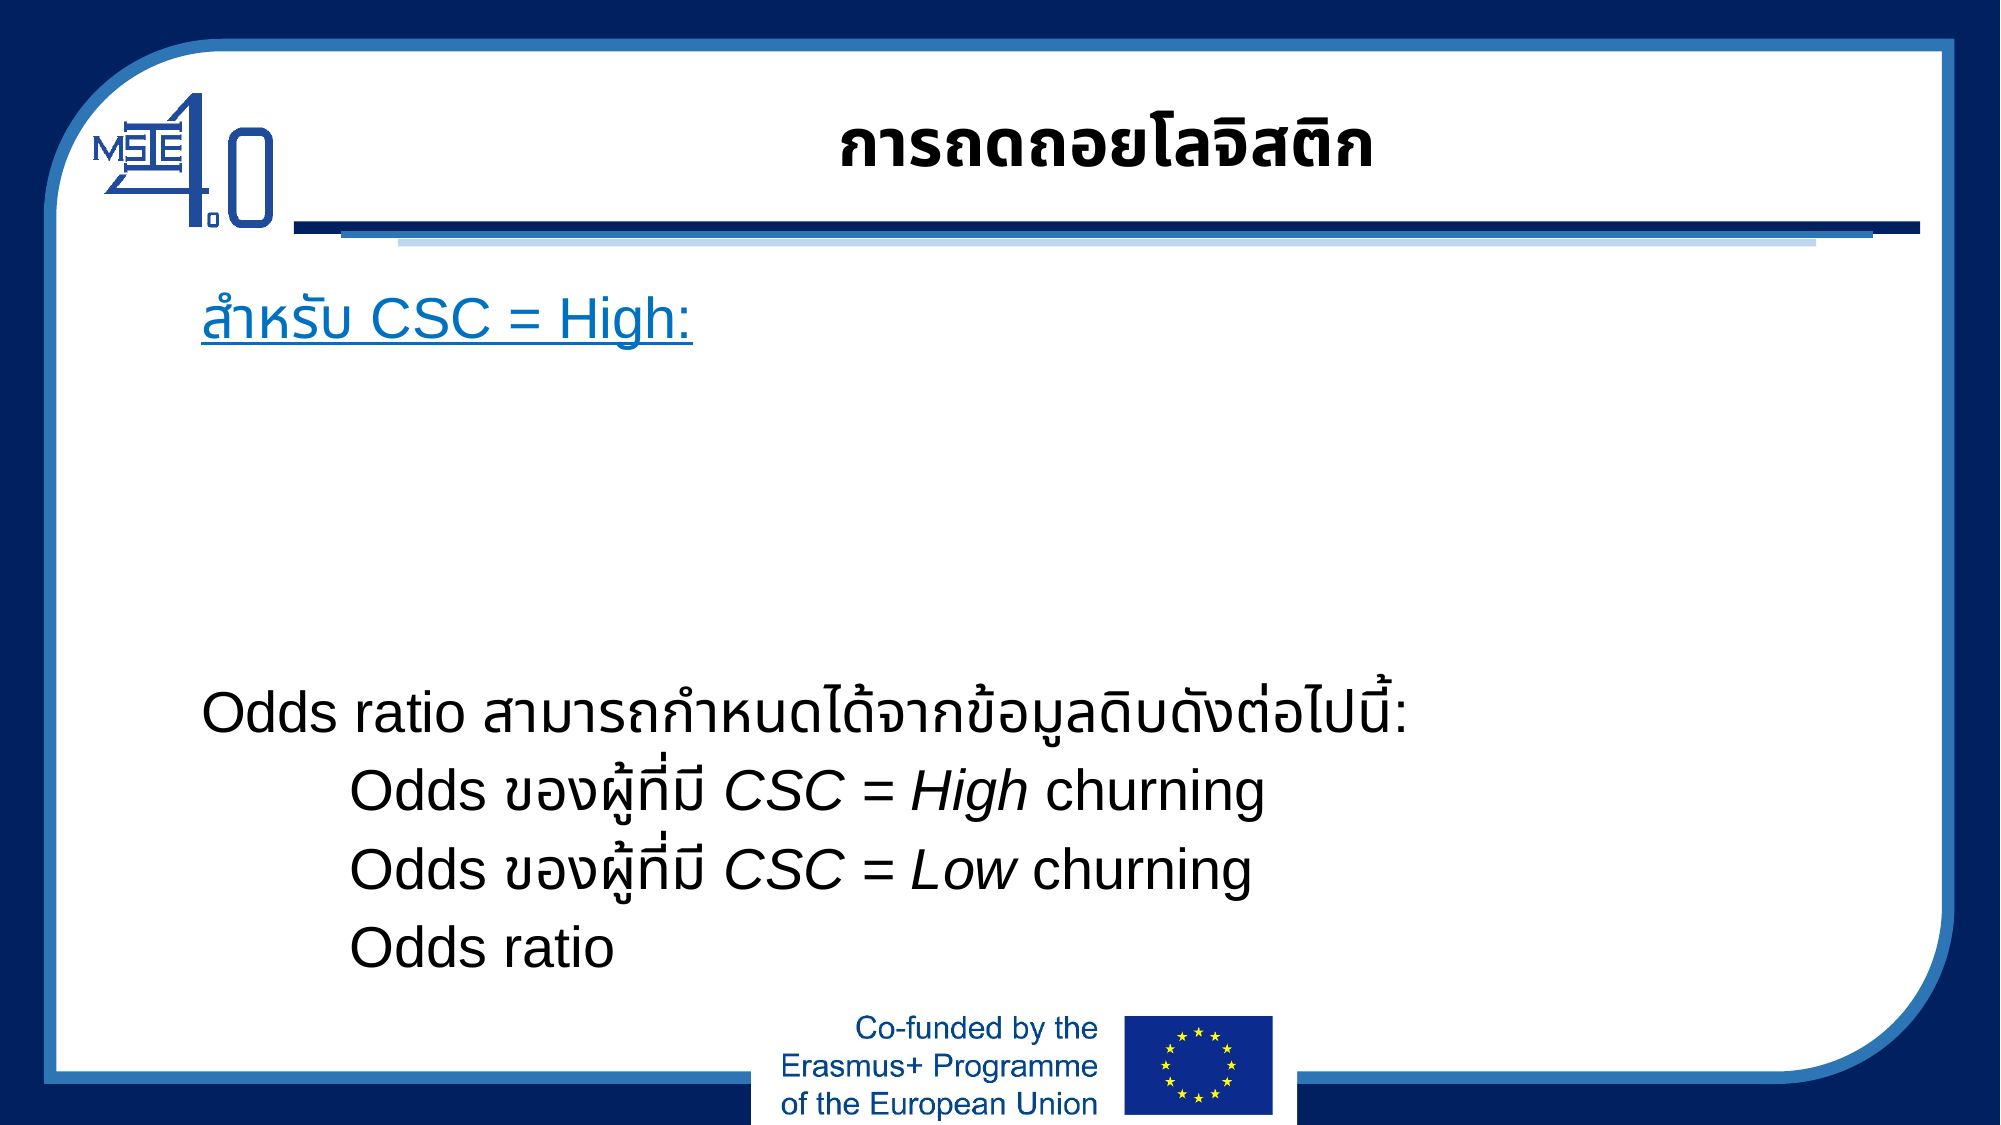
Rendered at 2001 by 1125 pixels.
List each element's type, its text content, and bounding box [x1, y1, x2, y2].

title การถดถอยโลจิสติก [294, 73, 1921, 220]
picture [751, 1003, 1298, 1125]
